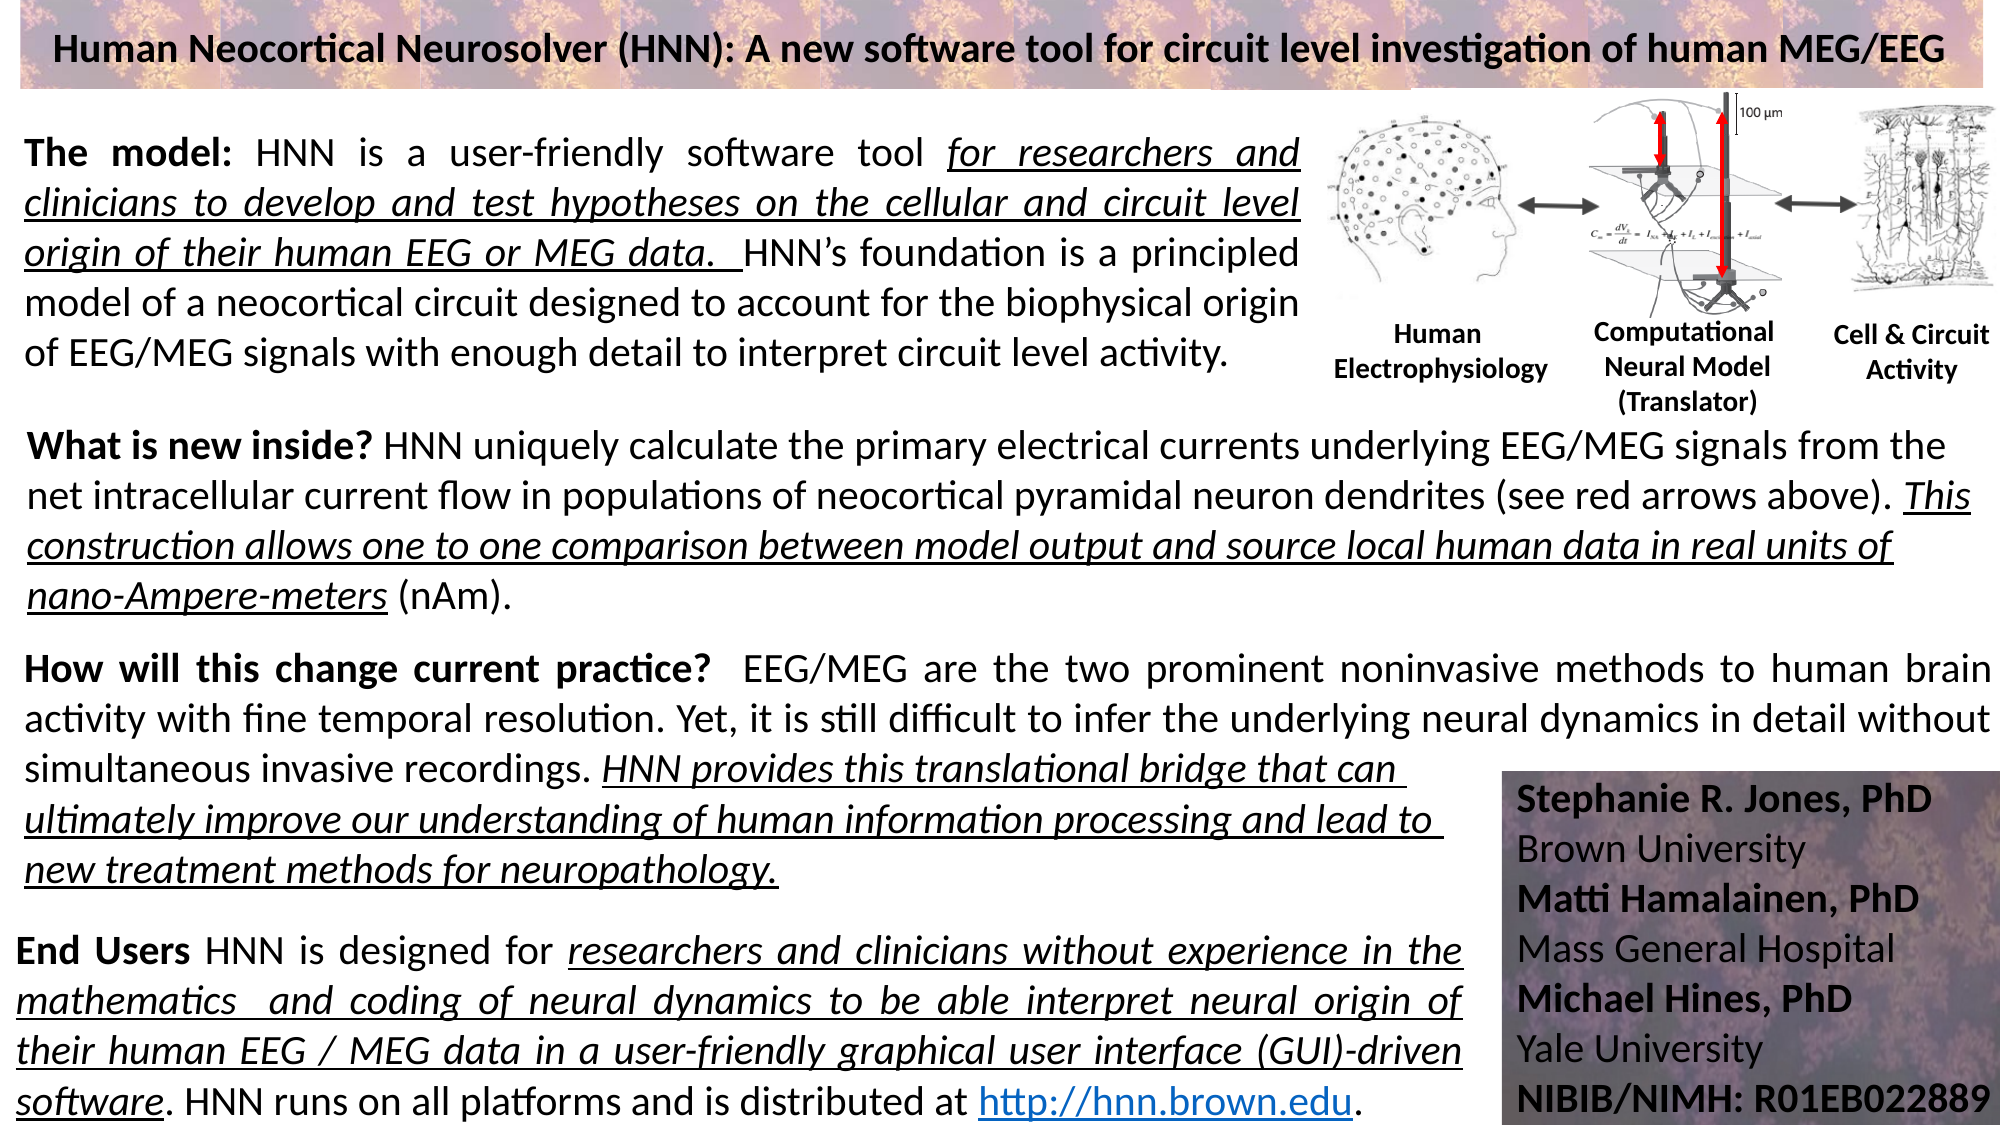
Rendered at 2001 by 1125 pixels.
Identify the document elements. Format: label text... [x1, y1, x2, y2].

text_box The model: HNN is a user-friendly software tool for researchers and clinicians to develop and test hypotheses on the cellular and circuit level origin of their human EEG or MEG data. HNN’s foundation is a principled model of a neocortical circuit designed to account for the biophysical origin of EEG/MEG signals with enough detail to interpret circuit level activity. [9, 117, 1316, 383]
text_box How will this change current practice? EEG/MEG are the two prominent noninvasive methods to human brain activity with fine temporal resolution. Yet, it is still difficult to infer the underlying neural dynamics in detail without simultaneous invasive recordings. HNN provides this translational bridge that can ultimately improve our understanding of human information processing and lead to new treatment methods for neuropathology. [9, 633, 2000, 944]
picture [20, 0, 1984, 90]
picture [1501, 771, 2000, 1125]
text_box What is new inside? HNN uniquely calculate the primary electrical currents underlying EEG/MEG signals from the net intracellular current flow in populations of neocortical pyramidal neuron dendrites (see red arrows above). This construction allows one to one comparison between model output and source local human data in real units of nano-Ampere-meters (nAm). [11, 410, 2000, 626]
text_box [1319, 91, 2000, 425]
text_box End Users HNN is designed for researchers and clinicians without experience in the mathematics and coding of neural dynamics to be able interpret neural origin of their human EEG / MEG data in a user-friendly graphical user interface (GUI)-driven software. HNN runs on all platforms and is distributed at http://hnn.brown.edu. [0, 915, 1479, 1125]
